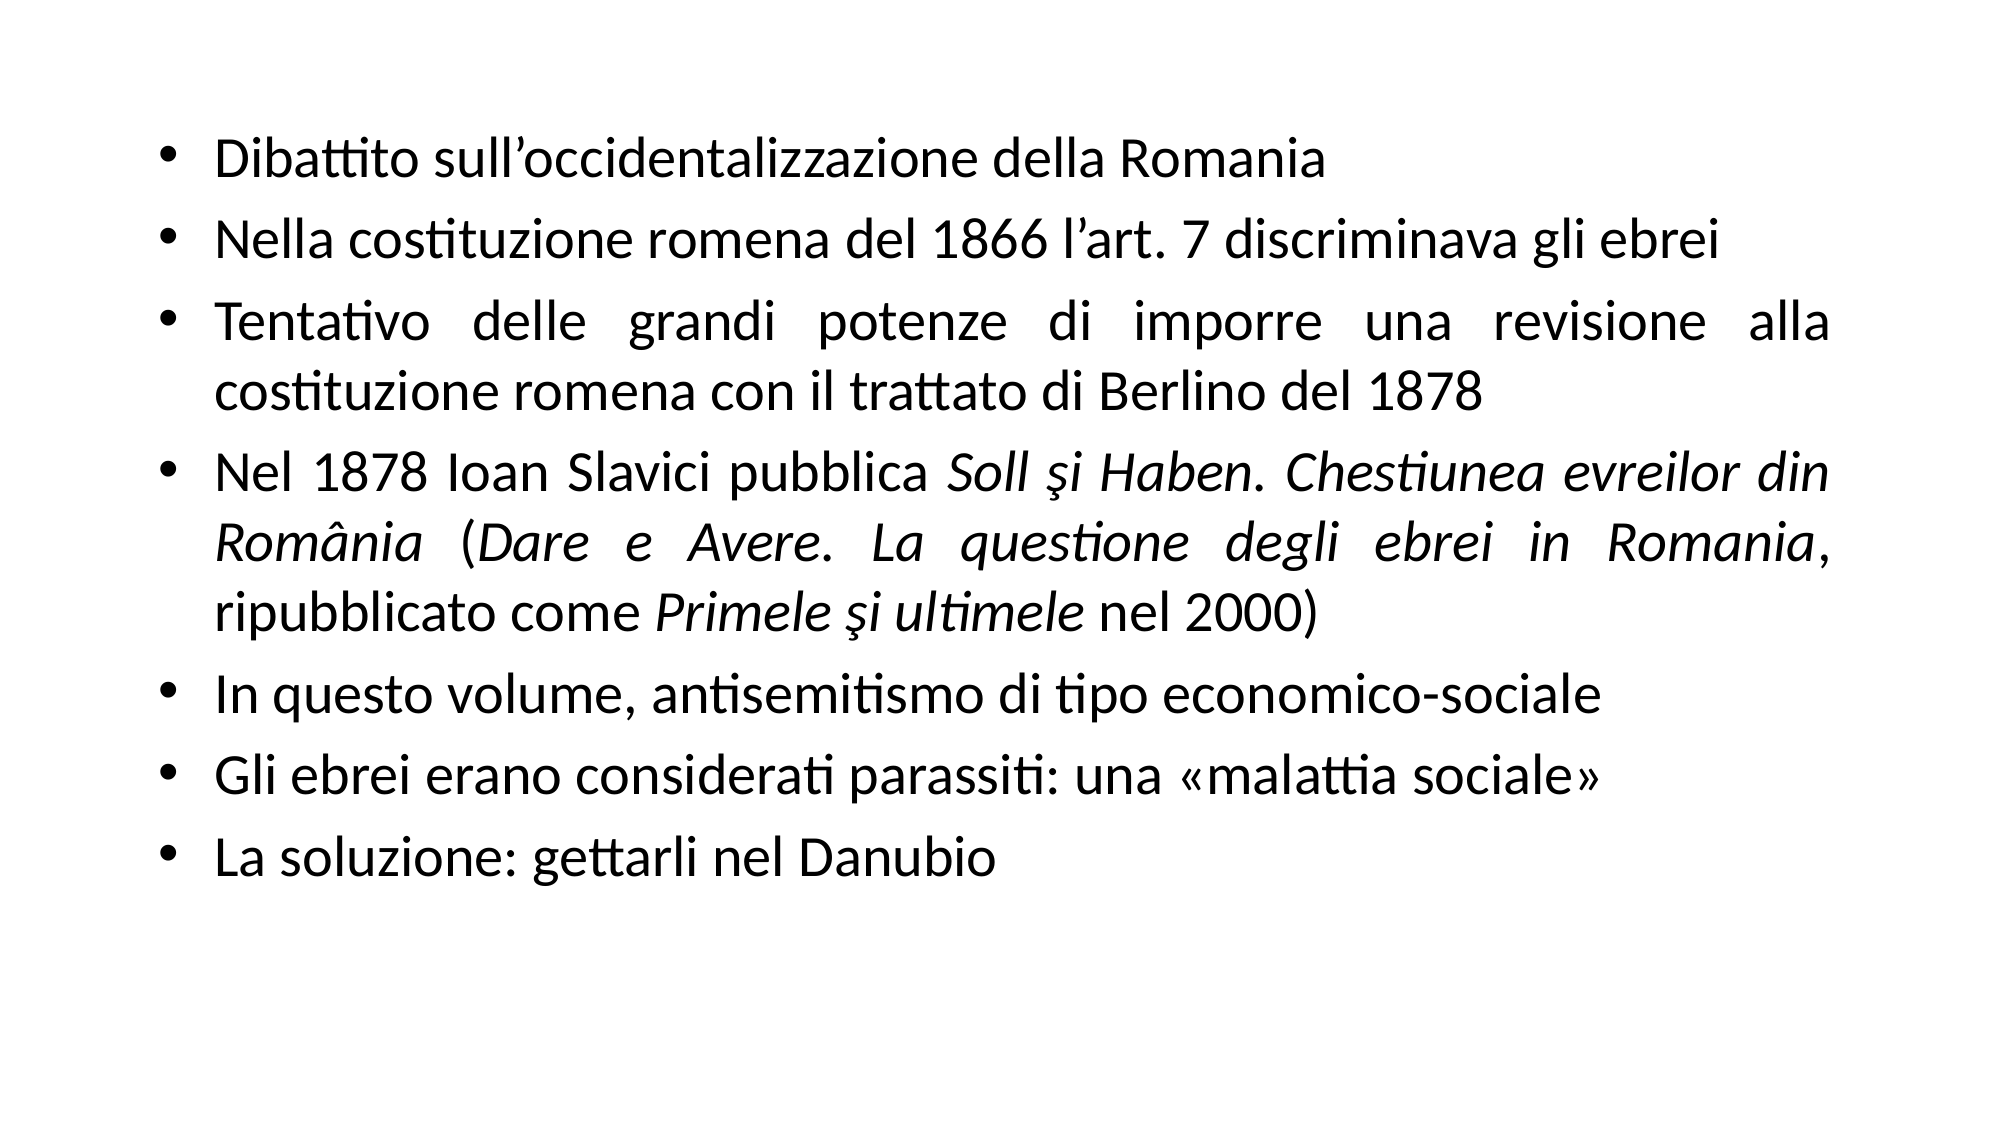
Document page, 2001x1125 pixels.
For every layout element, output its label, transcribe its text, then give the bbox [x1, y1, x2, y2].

list Dibattito sull’occidentalizzazione della Romania Nella costituzione romena del 1866 l’art. 7 discriminava gli ebrei Tentativo delle grandi potenze di imporre una revisione alla costituzione romena con il trattato di Berlino del 1878 Nel 1878 Ioan Slavici pubblica Soll şi Haben. Chestiunea evreilor din România (Dare e Avere. La questione degli ebrei in Romania, ripubblicato come Primele şi ultimele nel 2000) In questo volume, antisemitismo di tipo economico-sociale Gli ebrei erano considerati parassiti: una «malattia sociale» La soluzione: gettarli nel Danubio [143, 111, 1847, 1005]
